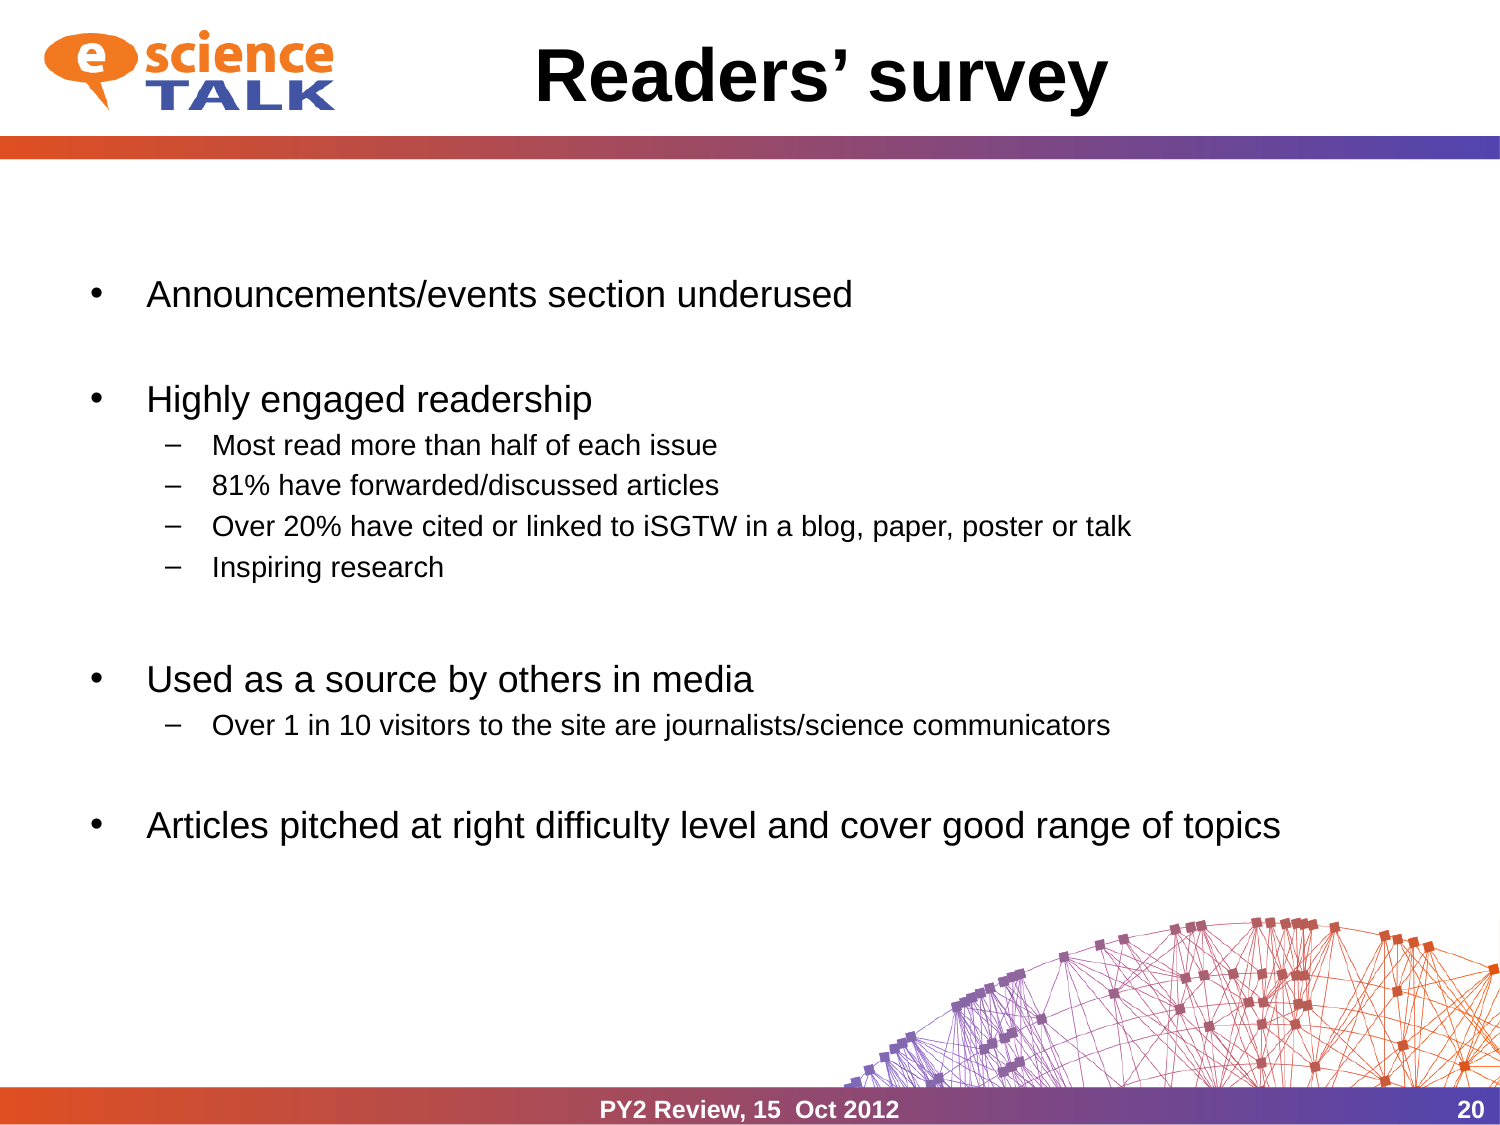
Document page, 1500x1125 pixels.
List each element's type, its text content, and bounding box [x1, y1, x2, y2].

footer PY2 Review, 15 Oct 2012 [512, 1085, 988, 1125]
slide_number 20 [1149, 1085, 1500, 1125]
list Announcements/events section underused Highly engaged readership Most read more than half of each issue 81% have forwarded/discussed articles Over 20% have cited or linked to iSGTW in a blog, paper, poster or talk Inspiring research Used as a source by others in media Over 1 in 10 visitors to the site are journalists/science communicators Articles pitched at right difficulty level and cover good range of topics [75, 262, 1425, 1005]
title Readers’ survey [147, 1, 1498, 142]
picture [0, 0, 1500, 1125]
